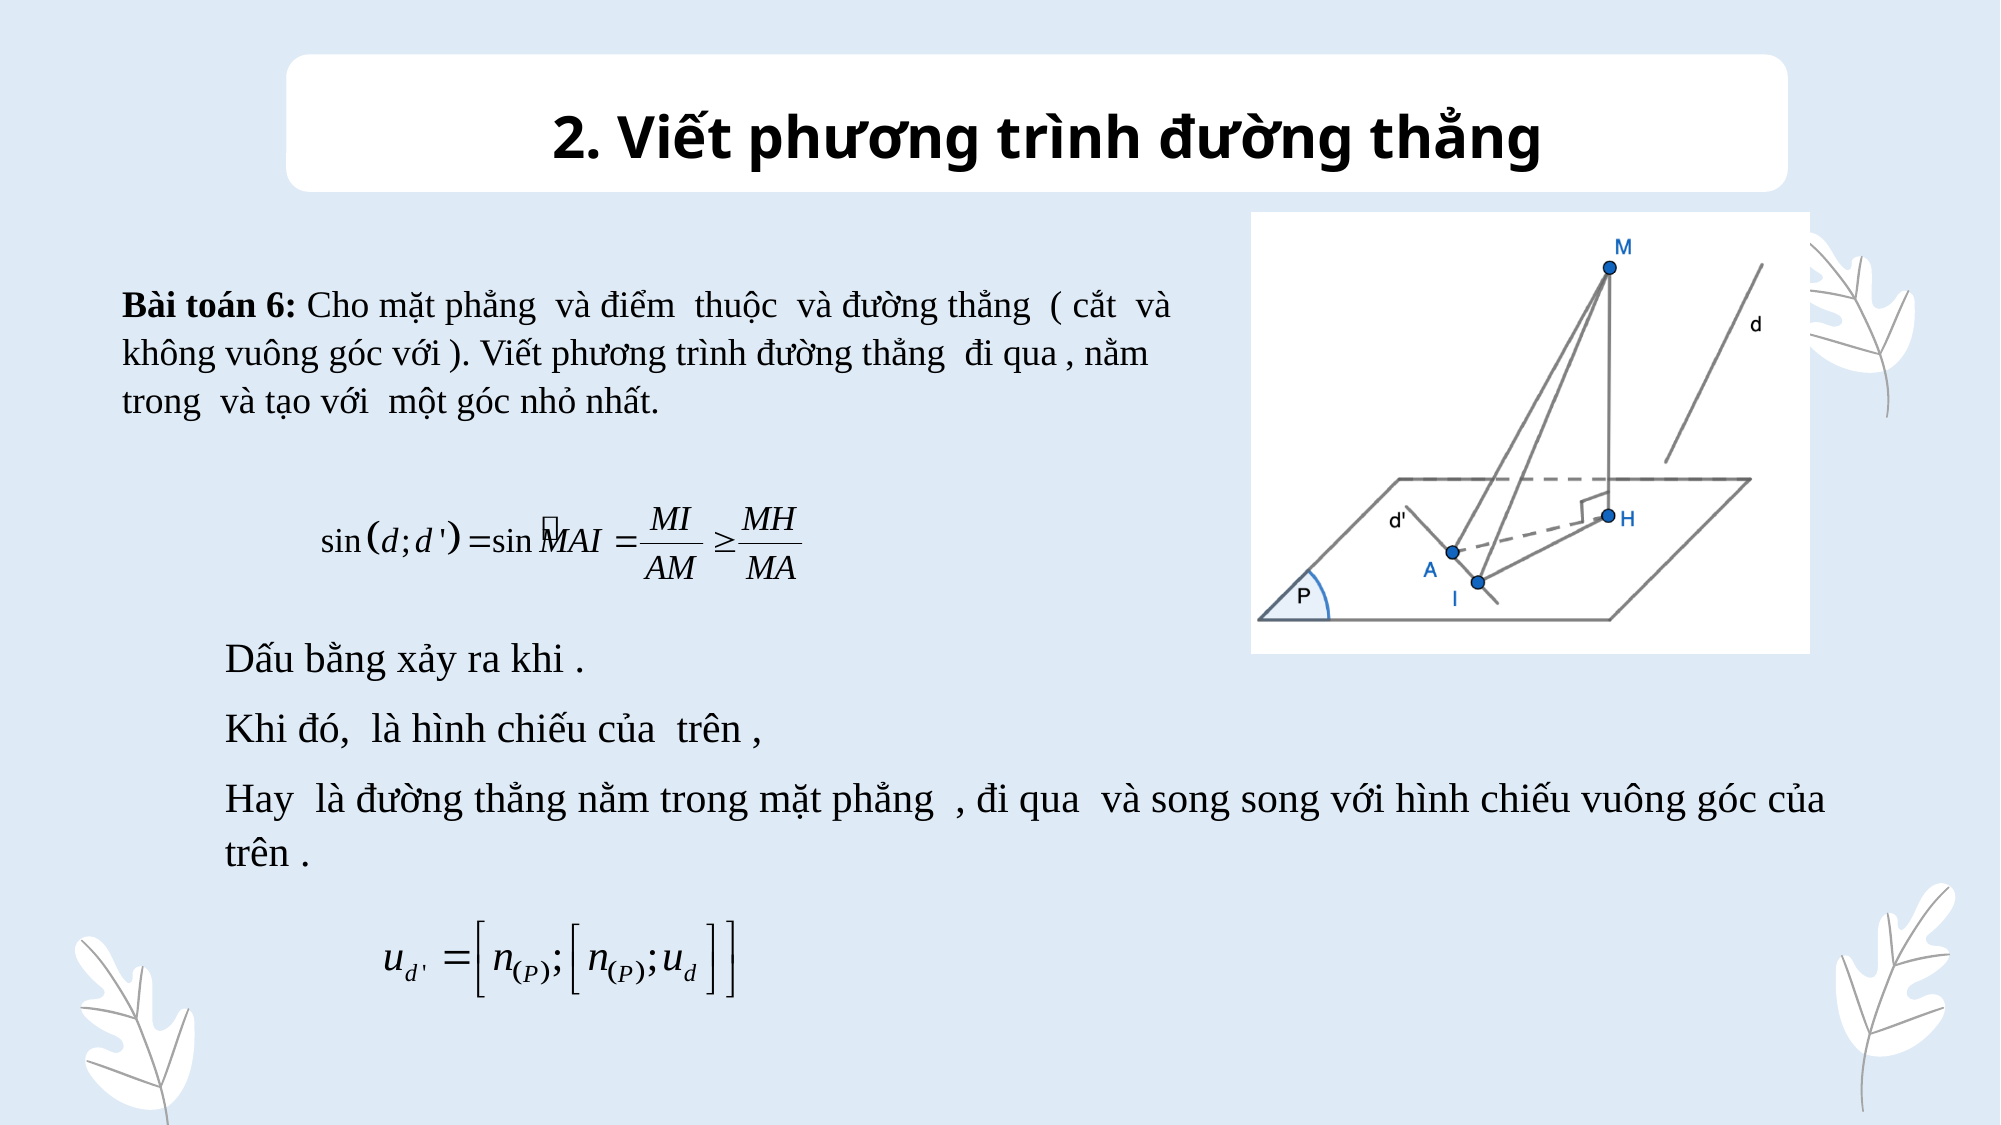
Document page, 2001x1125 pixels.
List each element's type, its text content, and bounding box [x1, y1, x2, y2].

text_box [316, 496, 810, 589]
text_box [377, 913, 749, 1005]
text_box [286, 54, 1788, 192]
picture [1251, 212, 1810, 654]
text_box 2. Viết phương trình đường thẳng [537, 75, 1559, 178]
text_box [73, 936, 196, 1125]
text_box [1810, 232, 1916, 418]
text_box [1834, 883, 1957, 1112]
